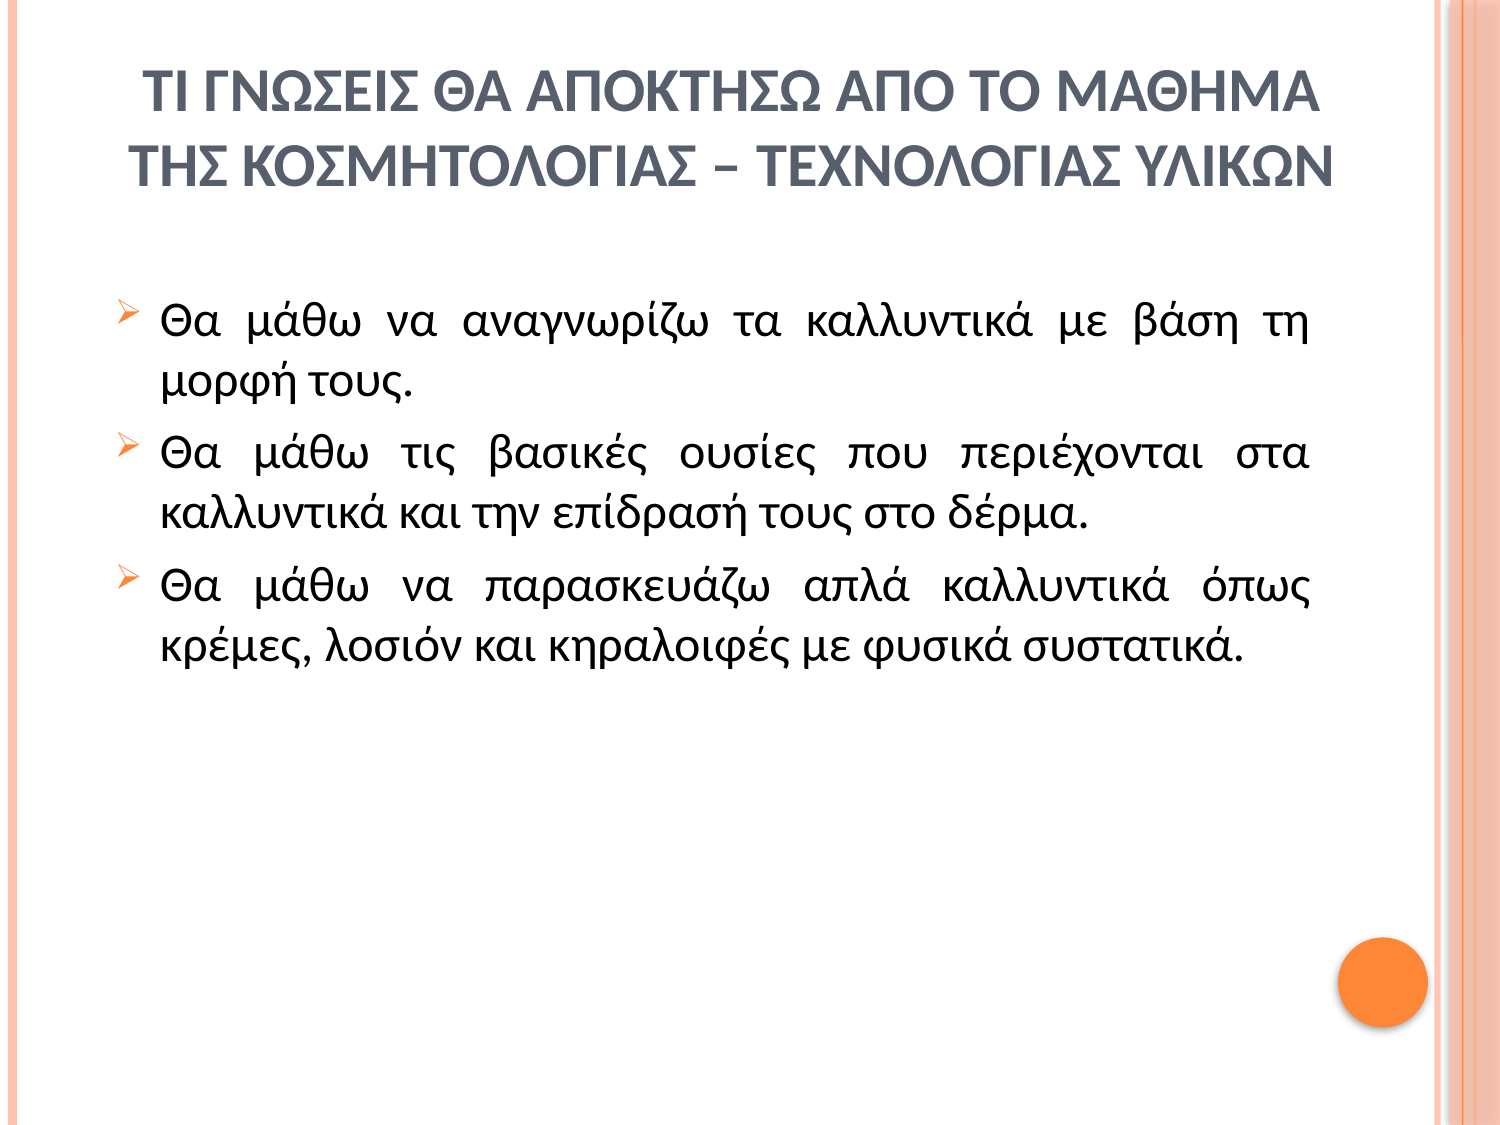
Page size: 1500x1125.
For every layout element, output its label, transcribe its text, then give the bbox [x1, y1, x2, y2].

title Τι γνωσεισ θα αποκτησω απο το μαθημα τησ κοσμητολογιασ – τεχνολογιασ υλικων [76, 54, 1388, 207]
list Θα μάθω να αναγνωρίζω τα καλλυντικά με βάση τη μορφή τους. Θα μάθω τις βασικές ουσίες που περιέχονται στα καλλυντικά και την επίδρασή τους στο δέρμα. Θα μάθω να παρασκευάζω απλά καλλυντικά όπως κρέμες, λοσιόν και κηραλοιφές με φυσικά συστατικά. [100, 278, 1326, 740]
